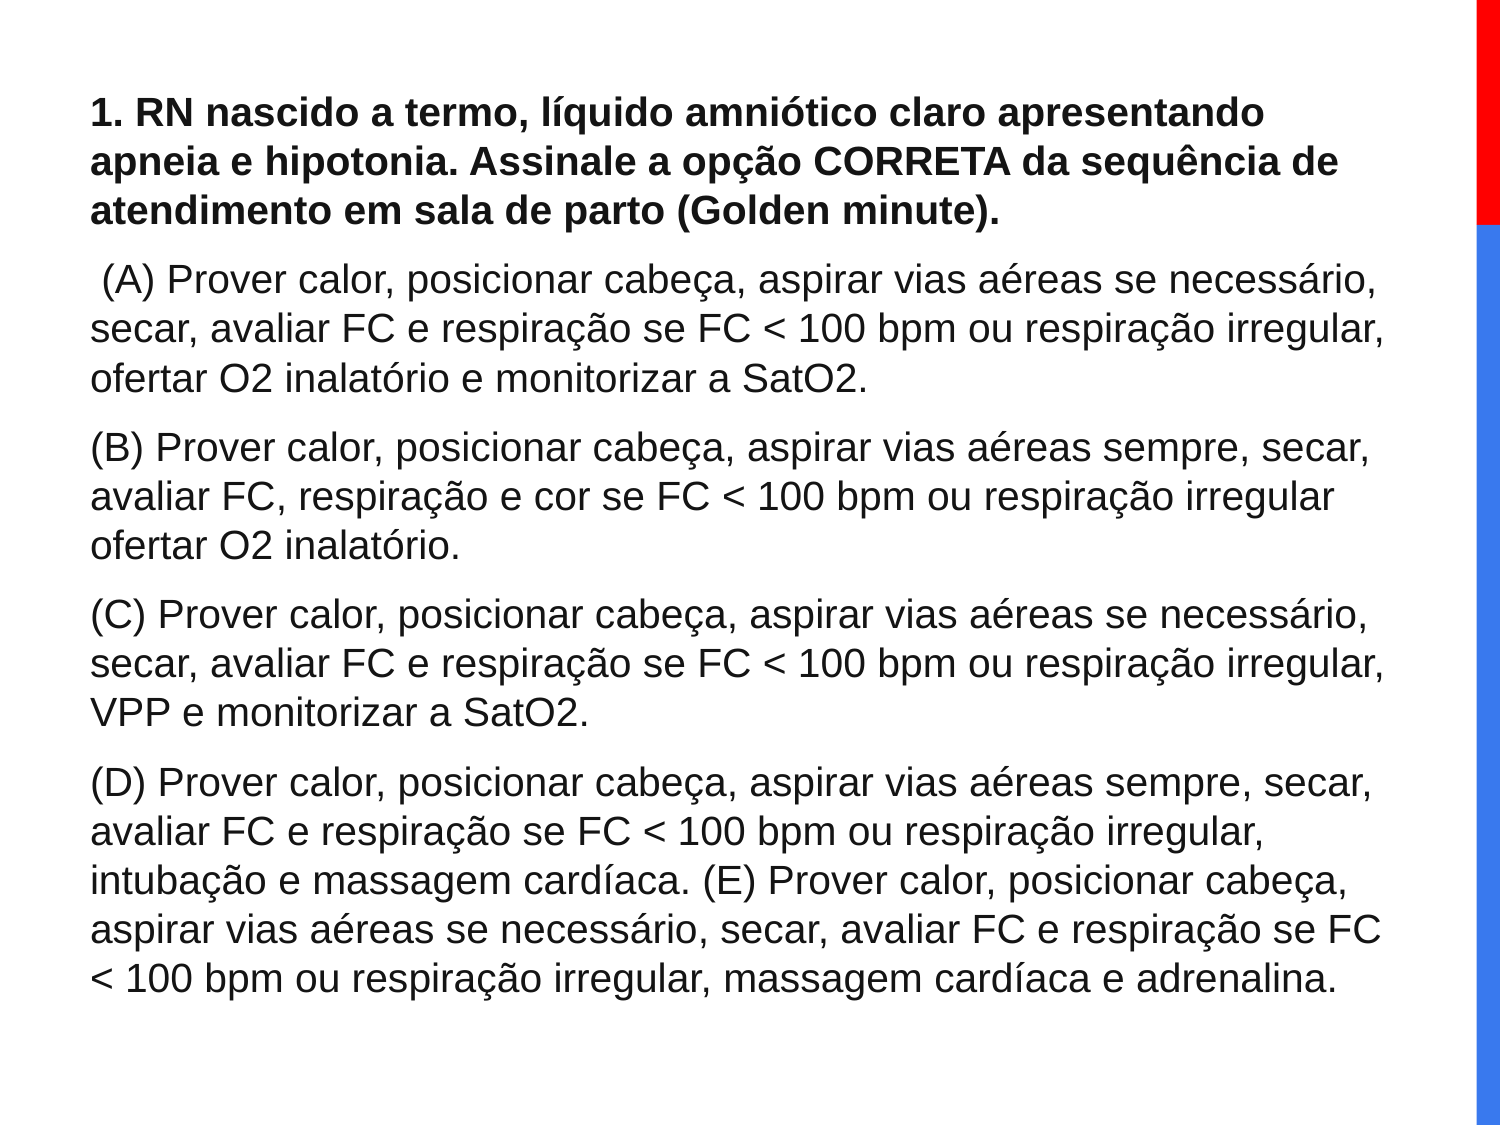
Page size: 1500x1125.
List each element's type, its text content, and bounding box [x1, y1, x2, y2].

list 1. RN nascido a termo, líquido amniótico claro apresentando apneia e hipotonia. Assinale a opção CORRETA da sequência de atendimento em sala de parto (Golden minute). (A) Prover calor, posicionar cabeça, aspirar vias aéreas se necessário, secar, avaliar FC e respiração se FC < 100 bpm ou respiração irregular, ofertar O2 inalatório e monitorizar a SatO2. (B) Prover calor, posicionar cabeça, aspirar vias aéreas sempre, secar, avaliar FC, respiração e cor se FC < 100 bpm ou respiração irregular ofertar O2 inalatório. (C) Prover calor, posicionar cabeça, aspirar vias aéreas se necessário, secar, avaliar FC e respiração se FC < 100 bpm ou respiração irregular, VPP e monitorizar a SatO2. (D) Prover calor, posicionar cabeça, aspirar vias aéreas sempre, secar, avaliar FC e respiração se FC < 100 bpm ou respiração irregular, intubação e massagem cardíaca. (E) Prover calor, posicionar cabeça, aspirar vias aéreas se necessário, secar, avaliar FC e respiração se FC < 100 bpm ou respiração irregular, massagem cardíaca e adrenalina. [75, 78, 1412, 1035]
